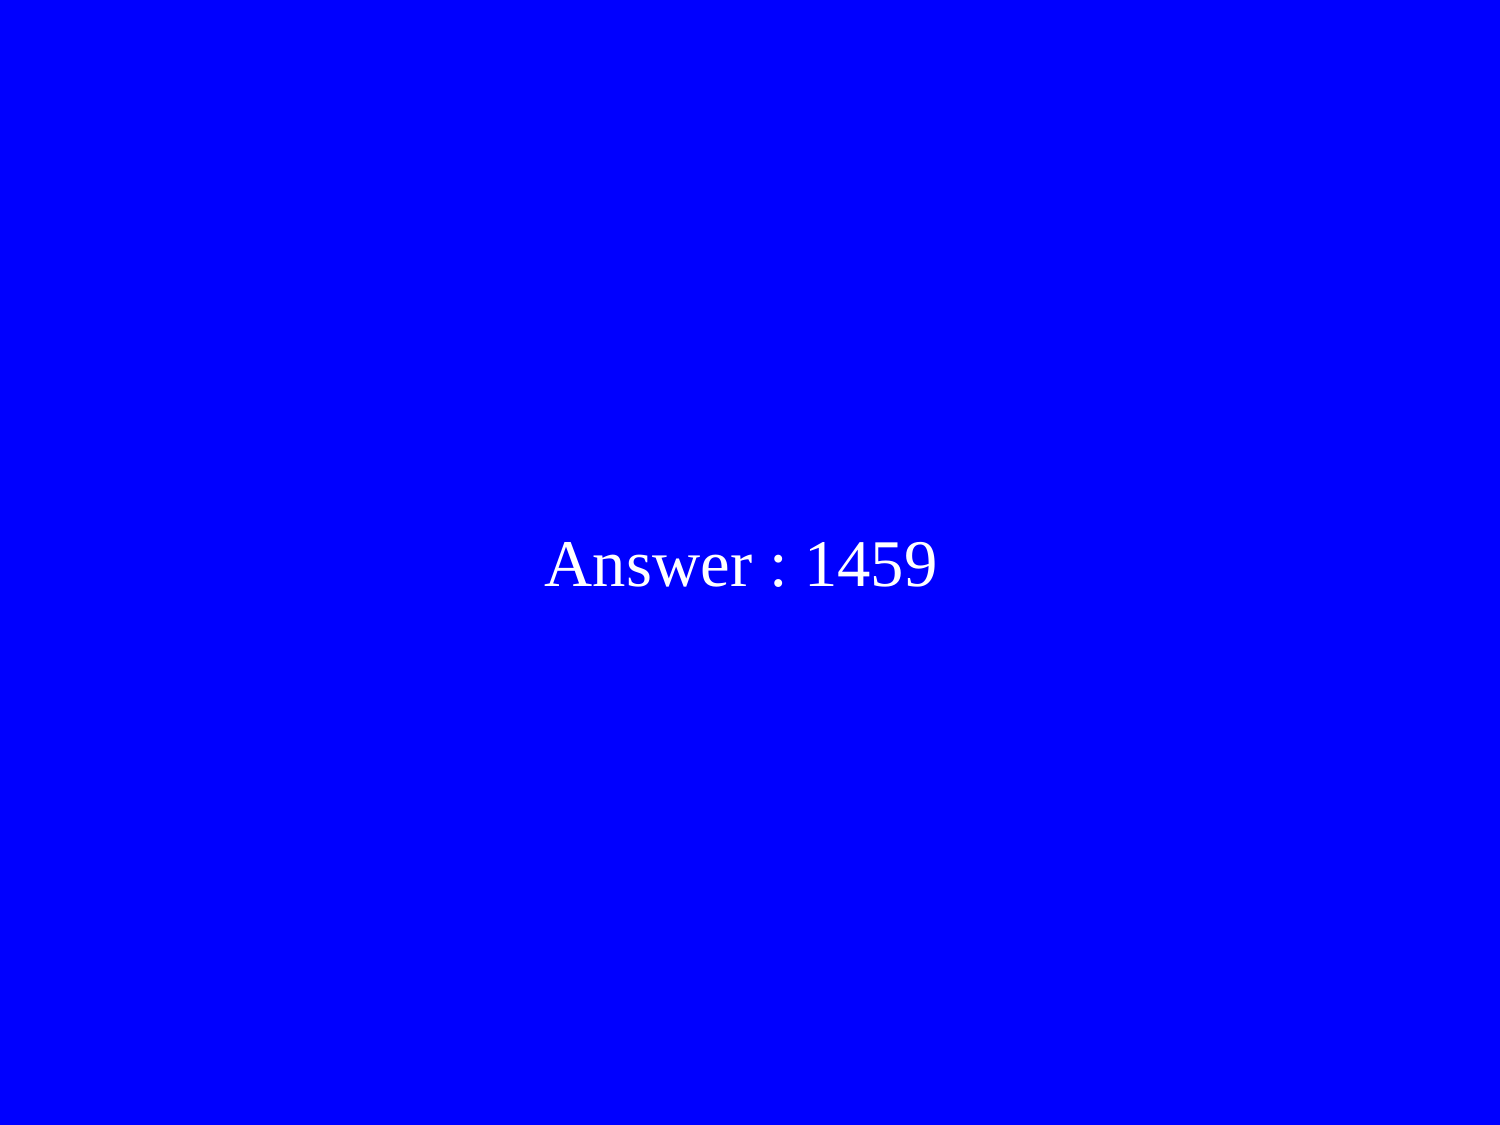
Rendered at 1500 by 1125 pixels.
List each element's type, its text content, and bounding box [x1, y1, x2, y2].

subtitle Answer : 1459 [137, 512, 1363, 638]
